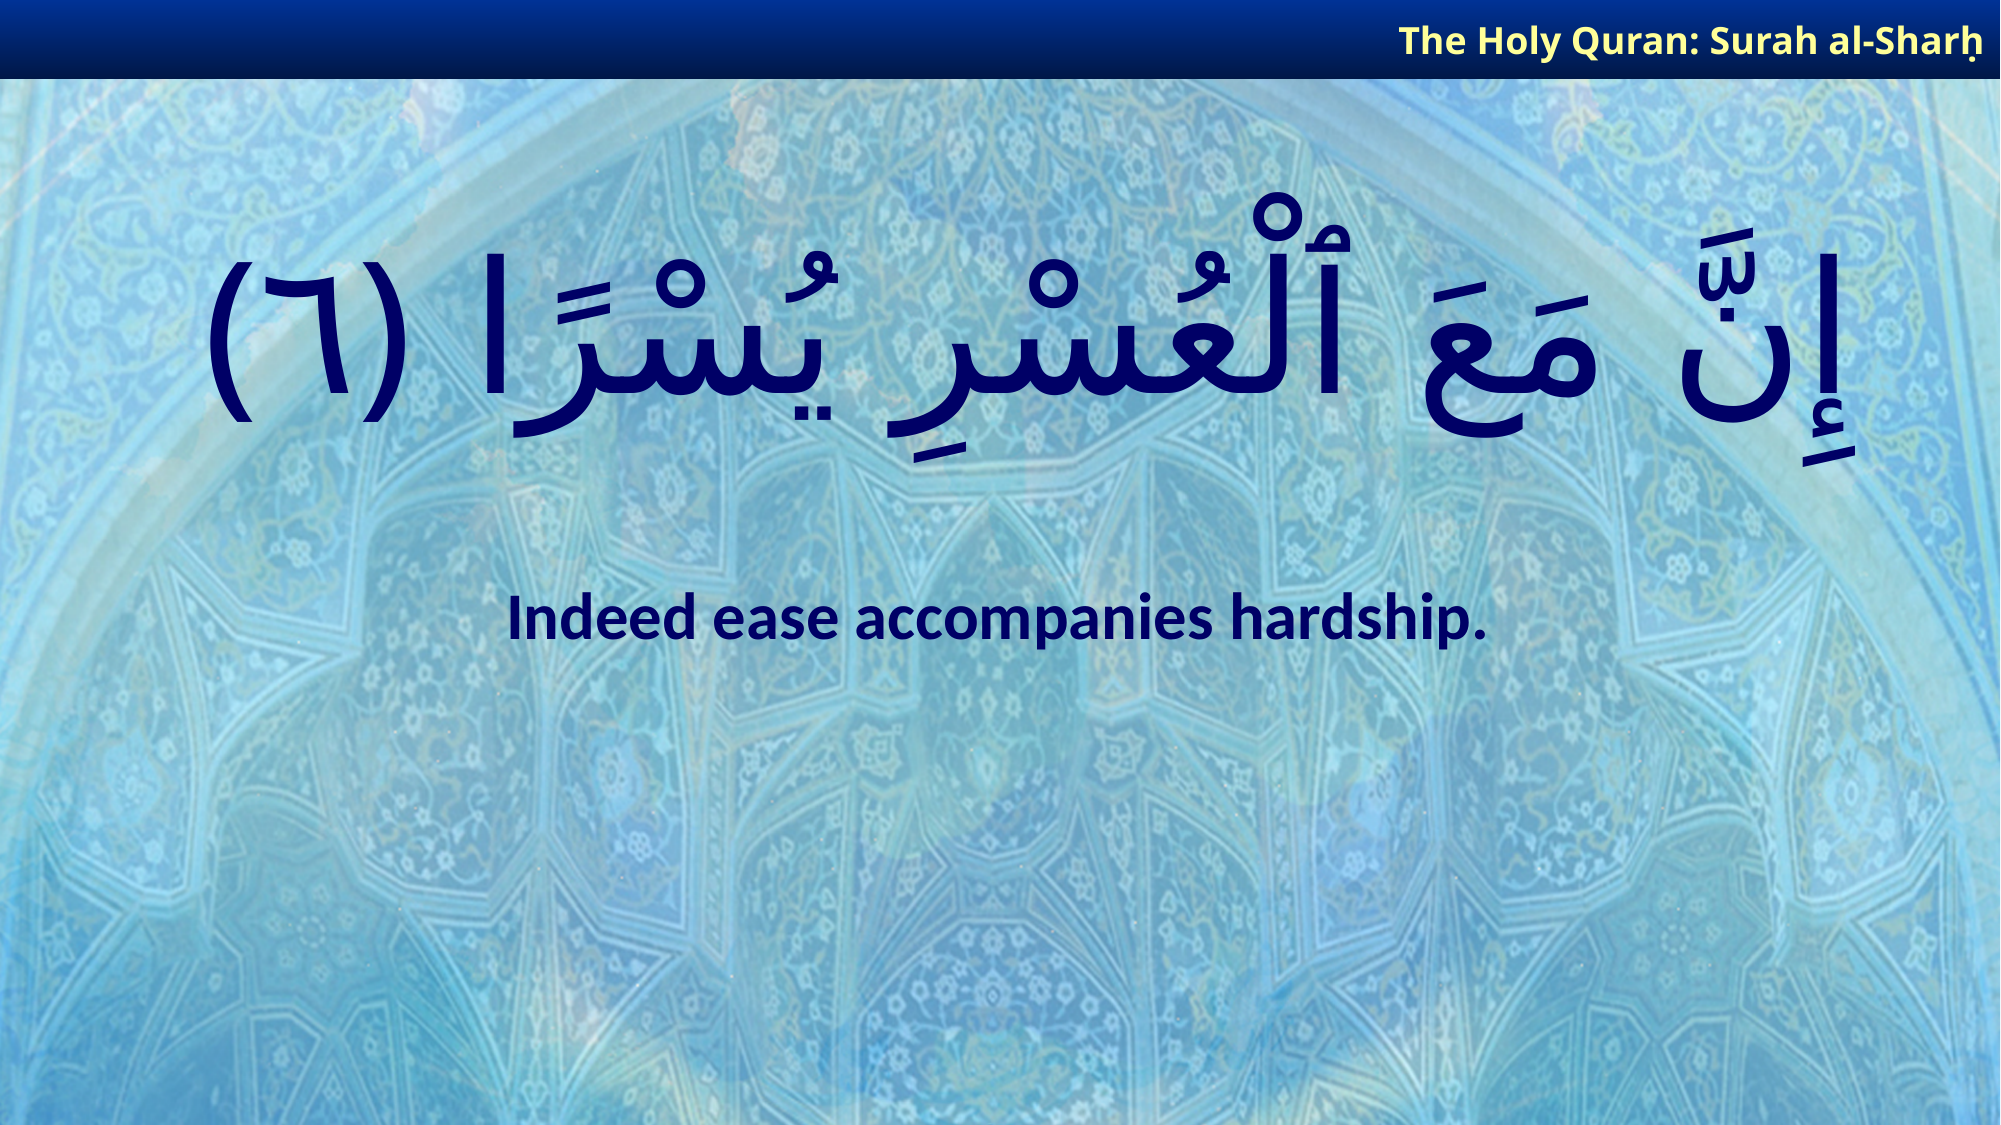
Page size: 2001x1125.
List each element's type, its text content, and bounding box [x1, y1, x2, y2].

picture [0, 0, 2001, 1125]
title إِنَّ مَعَ ٱلْعُسْرِ يُسْرًا ﴿٦﴾ [0, 231, 2000, 473]
text_box The Holy Quran: Surah al-Sharḥ [0, 0, 2000, 79]
subtitle Indeed ease accompanies hardship. [7, 574, 1989, 862]
